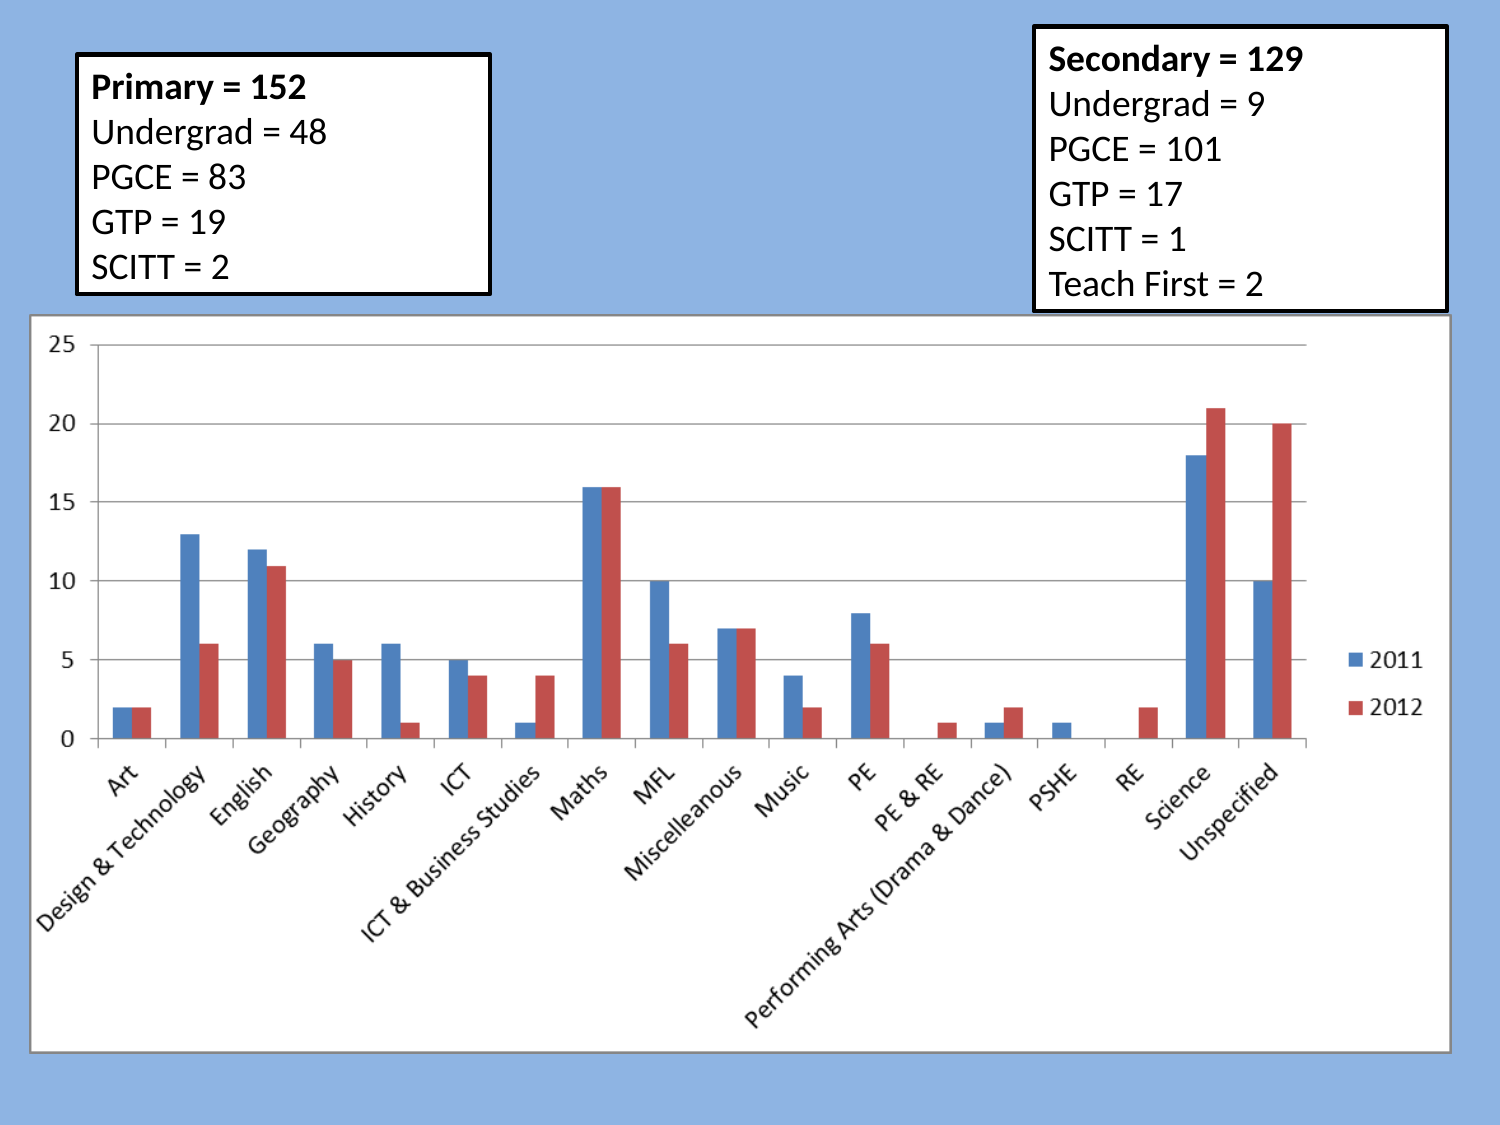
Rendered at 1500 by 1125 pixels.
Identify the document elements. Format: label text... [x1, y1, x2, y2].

picture [29, 314, 1453, 1054]
text_box Secondary = 129 Undergrad = 9 PGCE = 101 GTP = 17 SCITT = 1 Teach First = 2 [1032, 24, 1449, 312]
text_box Primary = 152 Undergrad = 48 PGCE = 83 GTP = 19 SCITT = 2 [75, 52, 492, 296]
